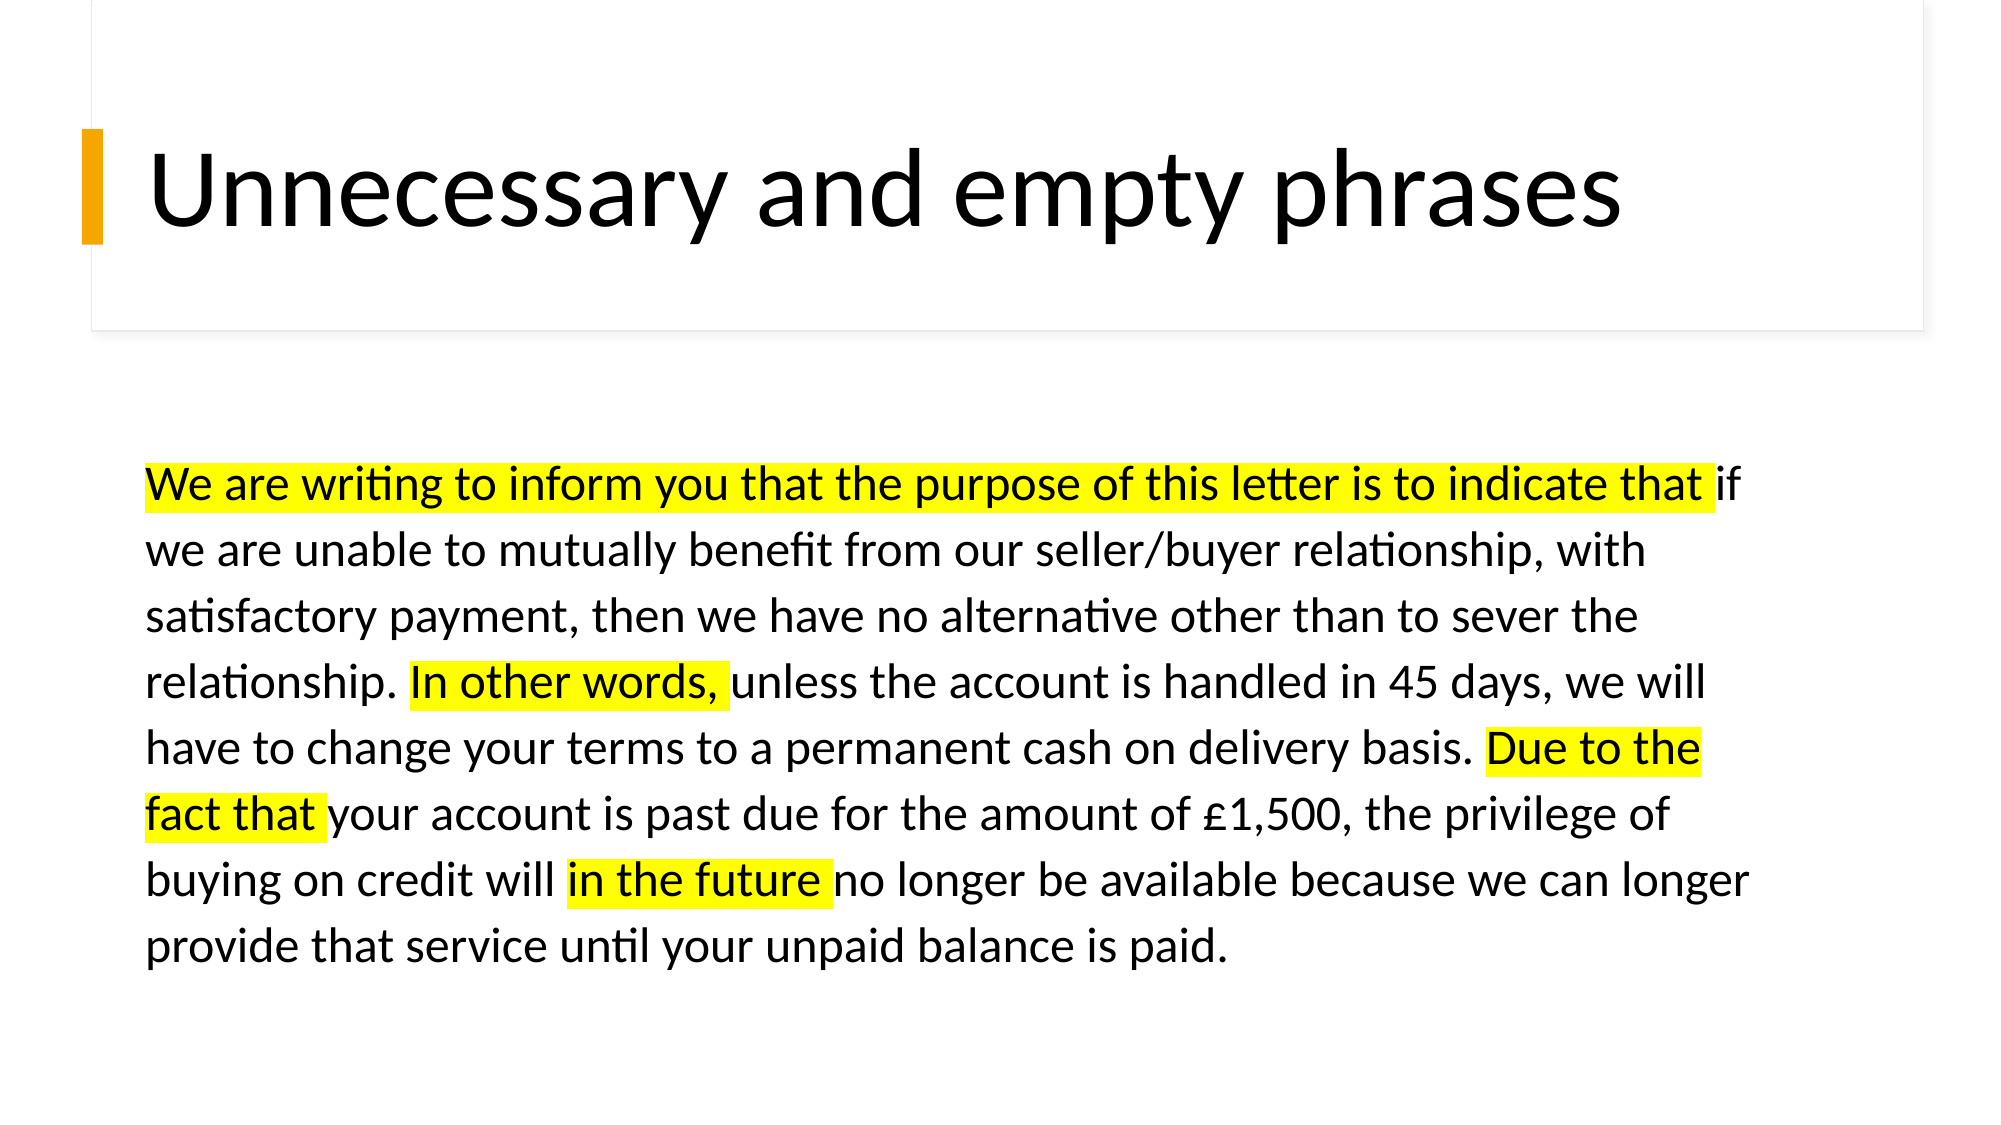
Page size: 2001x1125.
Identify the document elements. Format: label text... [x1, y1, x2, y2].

list We are writing to inform you that the purpose of this letter is to indicate that if we are unable to mutually benefit from our seller/buyer relationship, with satisfactory payment, then we have no alternative other than to sever the relationship. In other words, unless the account is handled in 45 days, we will have to change your terms to a permanent cash on delivery basis. Due to the fact that your account is past due for the amount of £1,500, the privilege of buying on credit will in the future no longer be available because we can longer provide that service until your unpaid balance is paid. [130, 426, 1795, 990]
title Unnecessary and empty phrases [132, 63, 1648, 259]
